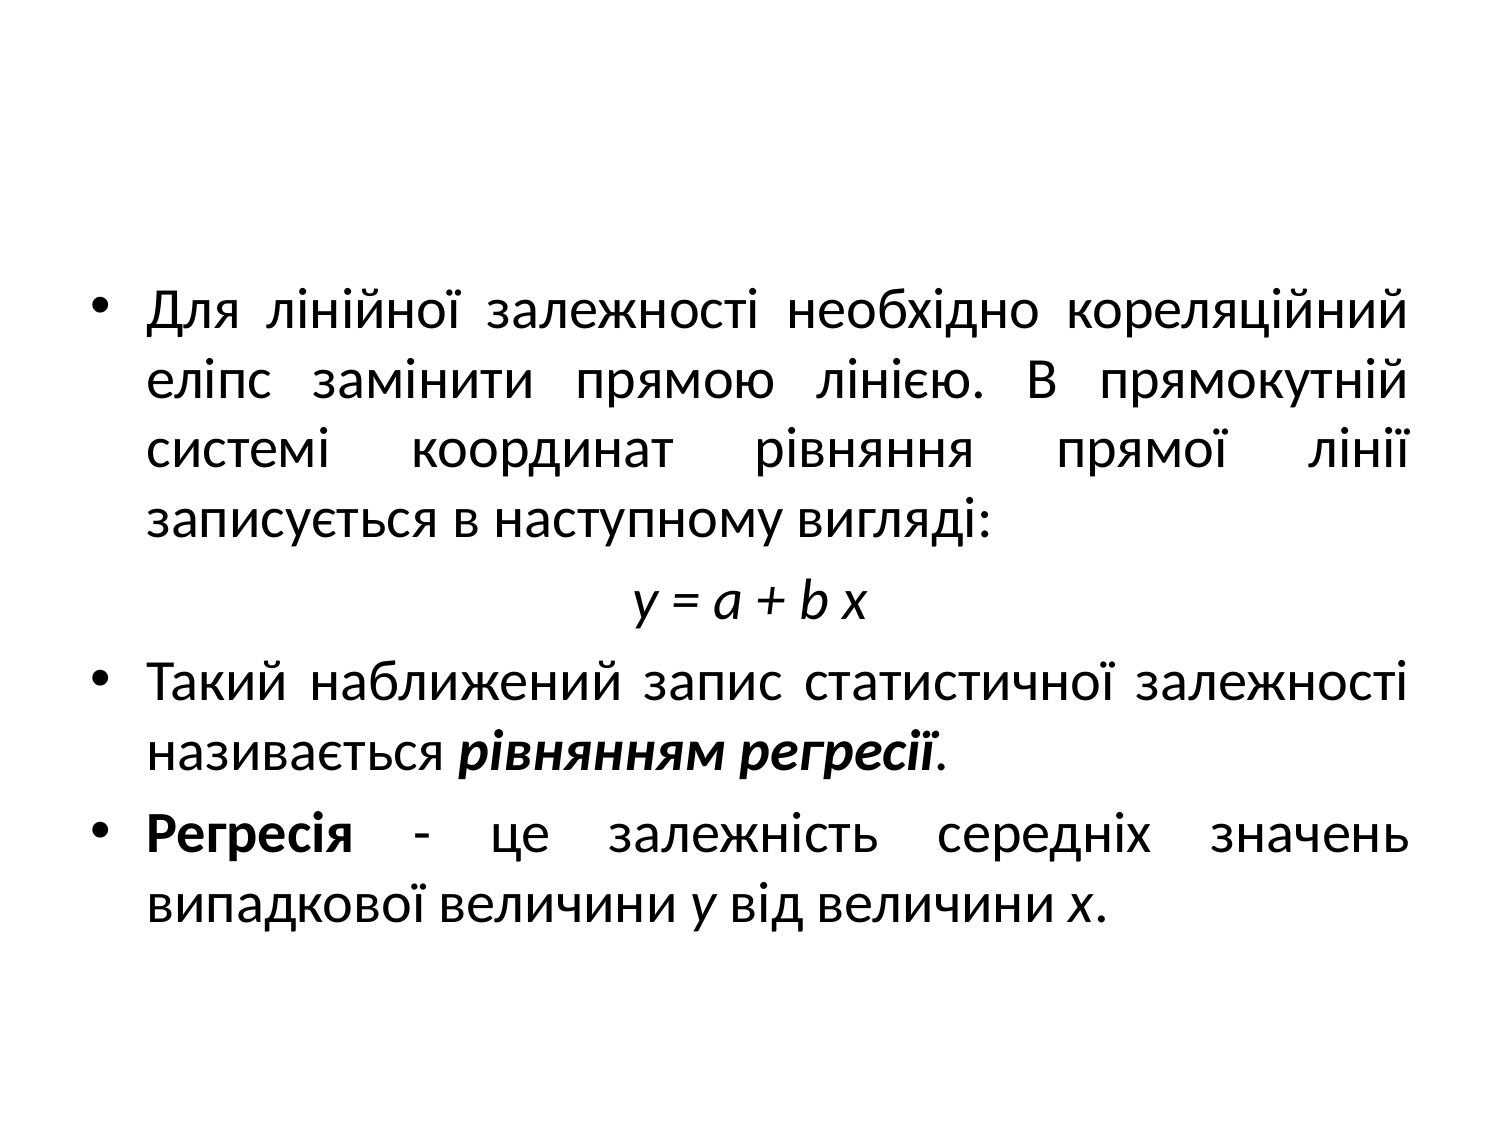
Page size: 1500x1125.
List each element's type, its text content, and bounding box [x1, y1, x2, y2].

list Для лінійної залежності необхідно кореляційний еліпс замінити прямою лінією. В прямокутній системі координат рівняння прямої лінії записується в наступному вигляді: y = а + b х Такий наближений запис статистичної залежності називається рівнянням регресії. Регресія - це залежність середніх значень випадкової величини y від величини x. [75, 262, 1425, 1005]
